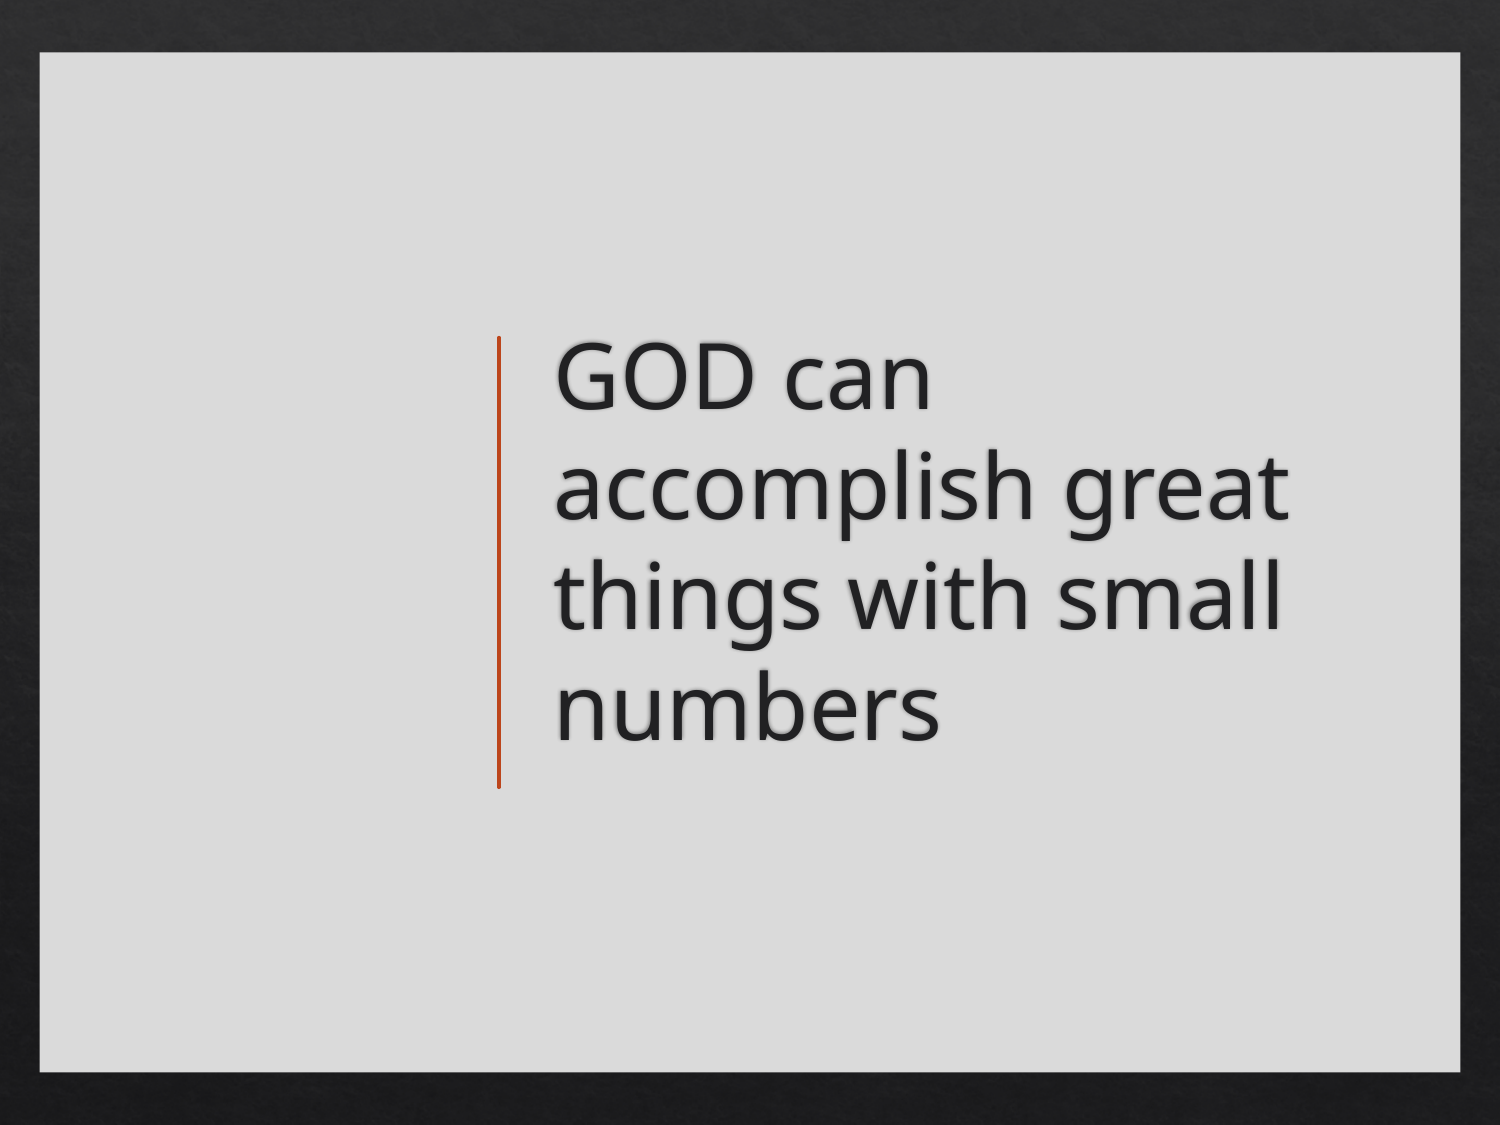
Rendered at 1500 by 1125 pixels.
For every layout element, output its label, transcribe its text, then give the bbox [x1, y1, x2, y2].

title GOD can accomplish great things with small numbers [538, 158, 1387, 918]
text_box [38, 51, 1462, 1074]
text_box [0, 0, 1500, 1125]
